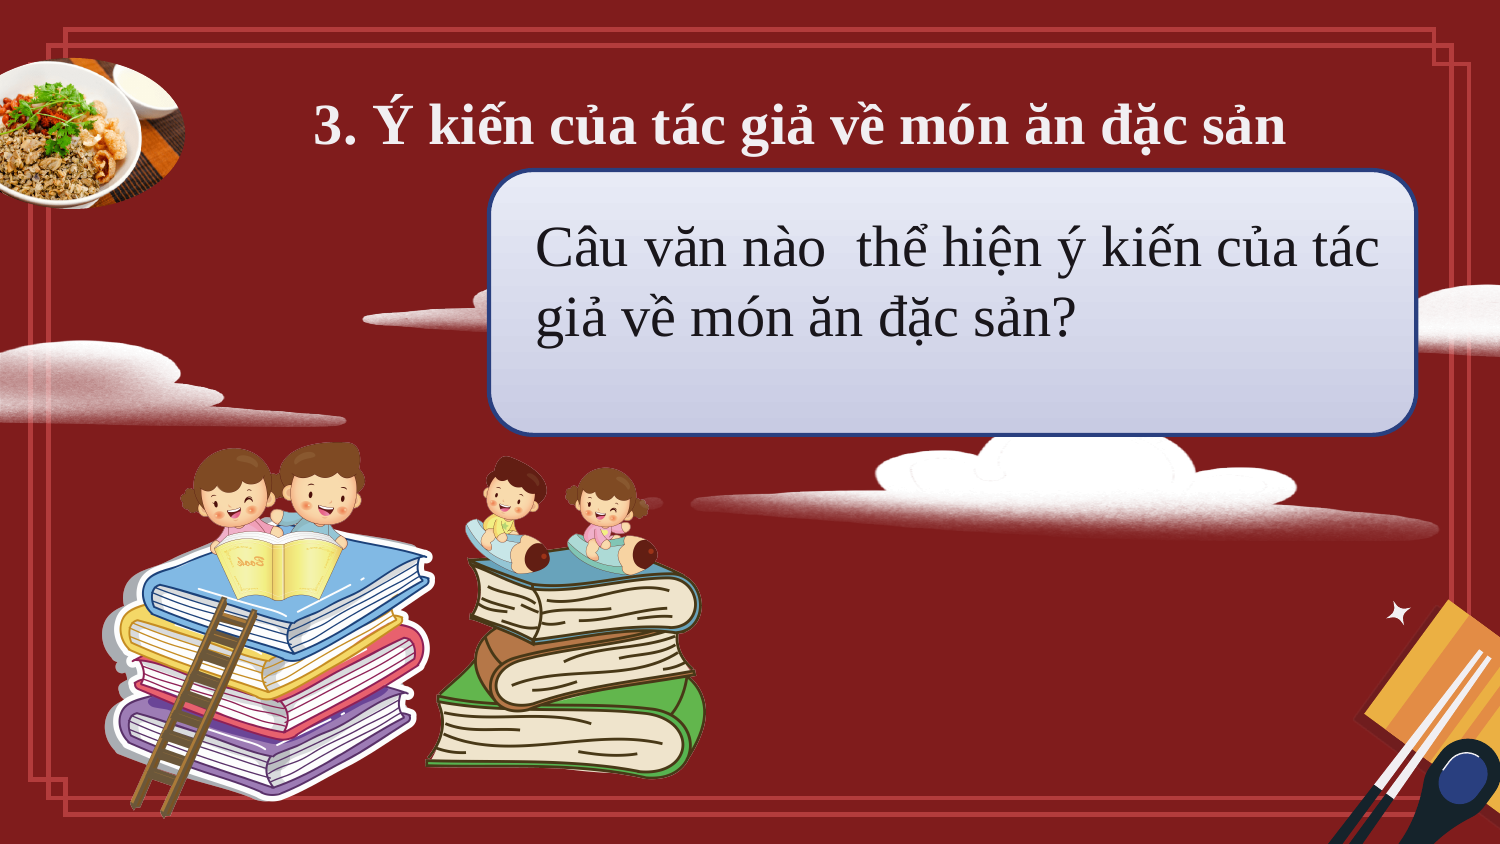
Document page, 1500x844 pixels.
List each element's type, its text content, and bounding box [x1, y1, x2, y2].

text_box Câu văn nào thể hiện ý kiến của tác giả về món ăn đặc sản? [520, 200, 1396, 236]
text_box [486, 167, 1419, 236]
picture [0, 57, 186, 210]
picture [0, 238, 1500, 820]
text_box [1272, 589, 1500, 844]
text_box 3. Ý kiến của tác giả về món ăn đặc sản [190, 85, 1417, 157]
